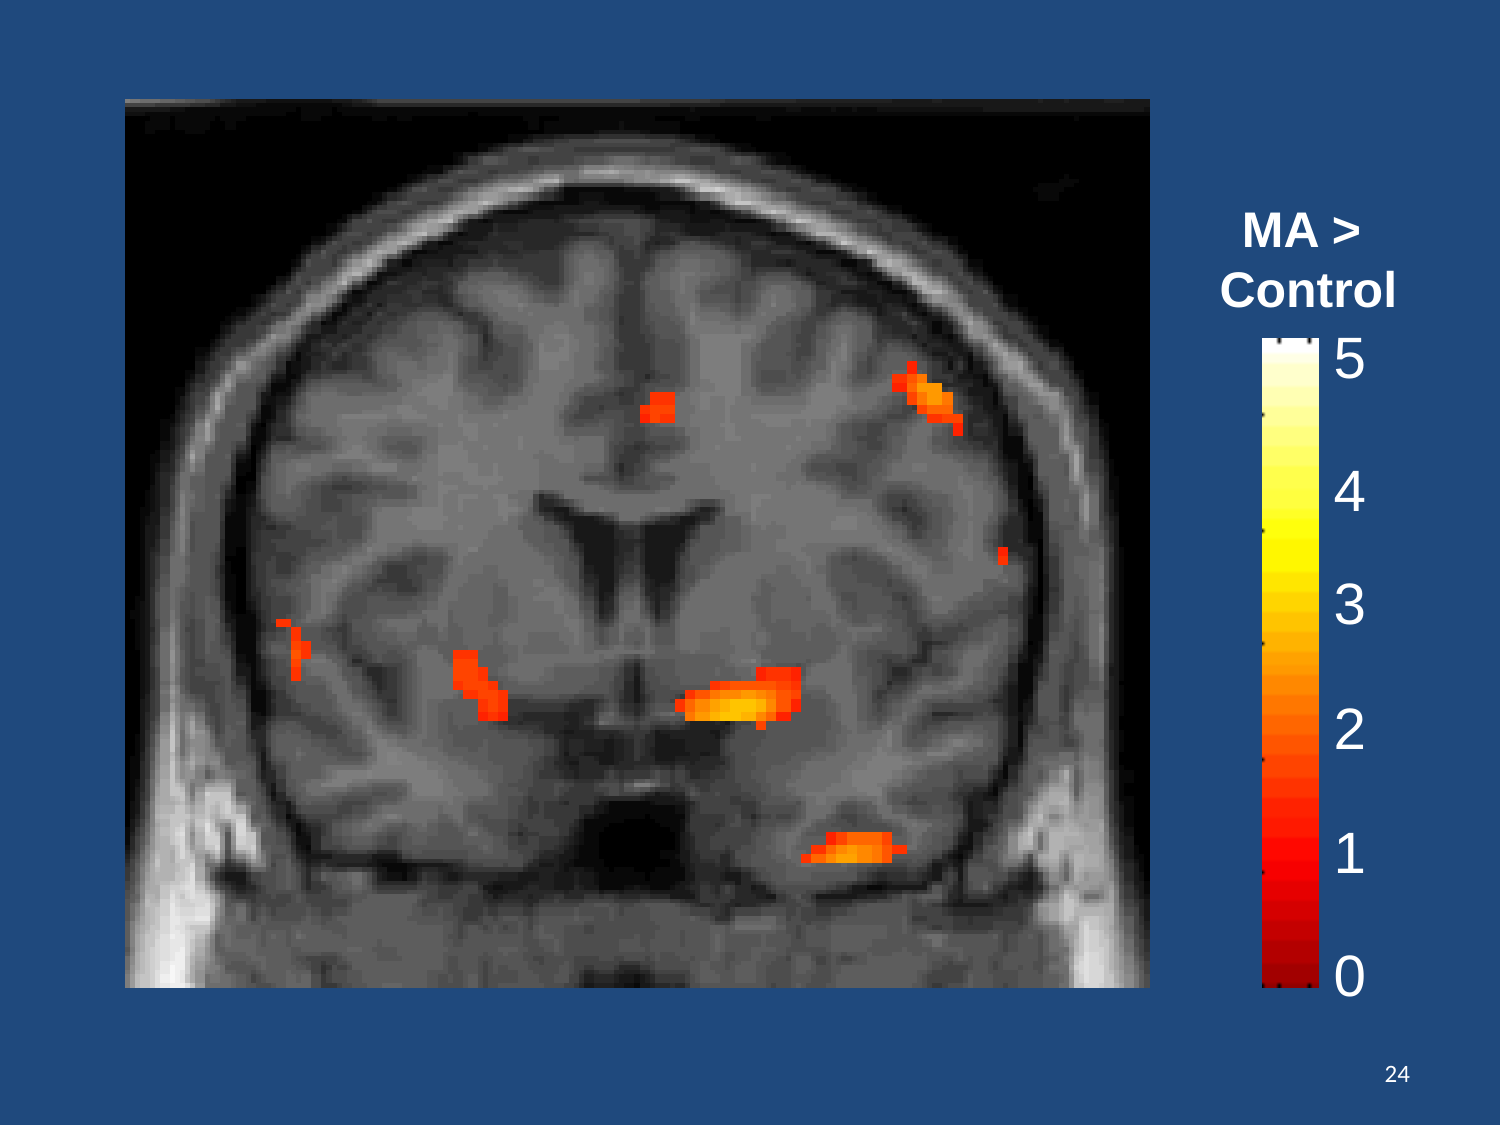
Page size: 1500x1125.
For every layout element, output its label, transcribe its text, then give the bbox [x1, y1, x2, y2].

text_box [1262, 312, 1382, 1017]
text_box MA > Control [1204, 190, 1413, 325]
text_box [124, 99, 1151, 988]
slide_number 24 [1074, 1042, 1425, 1103]
